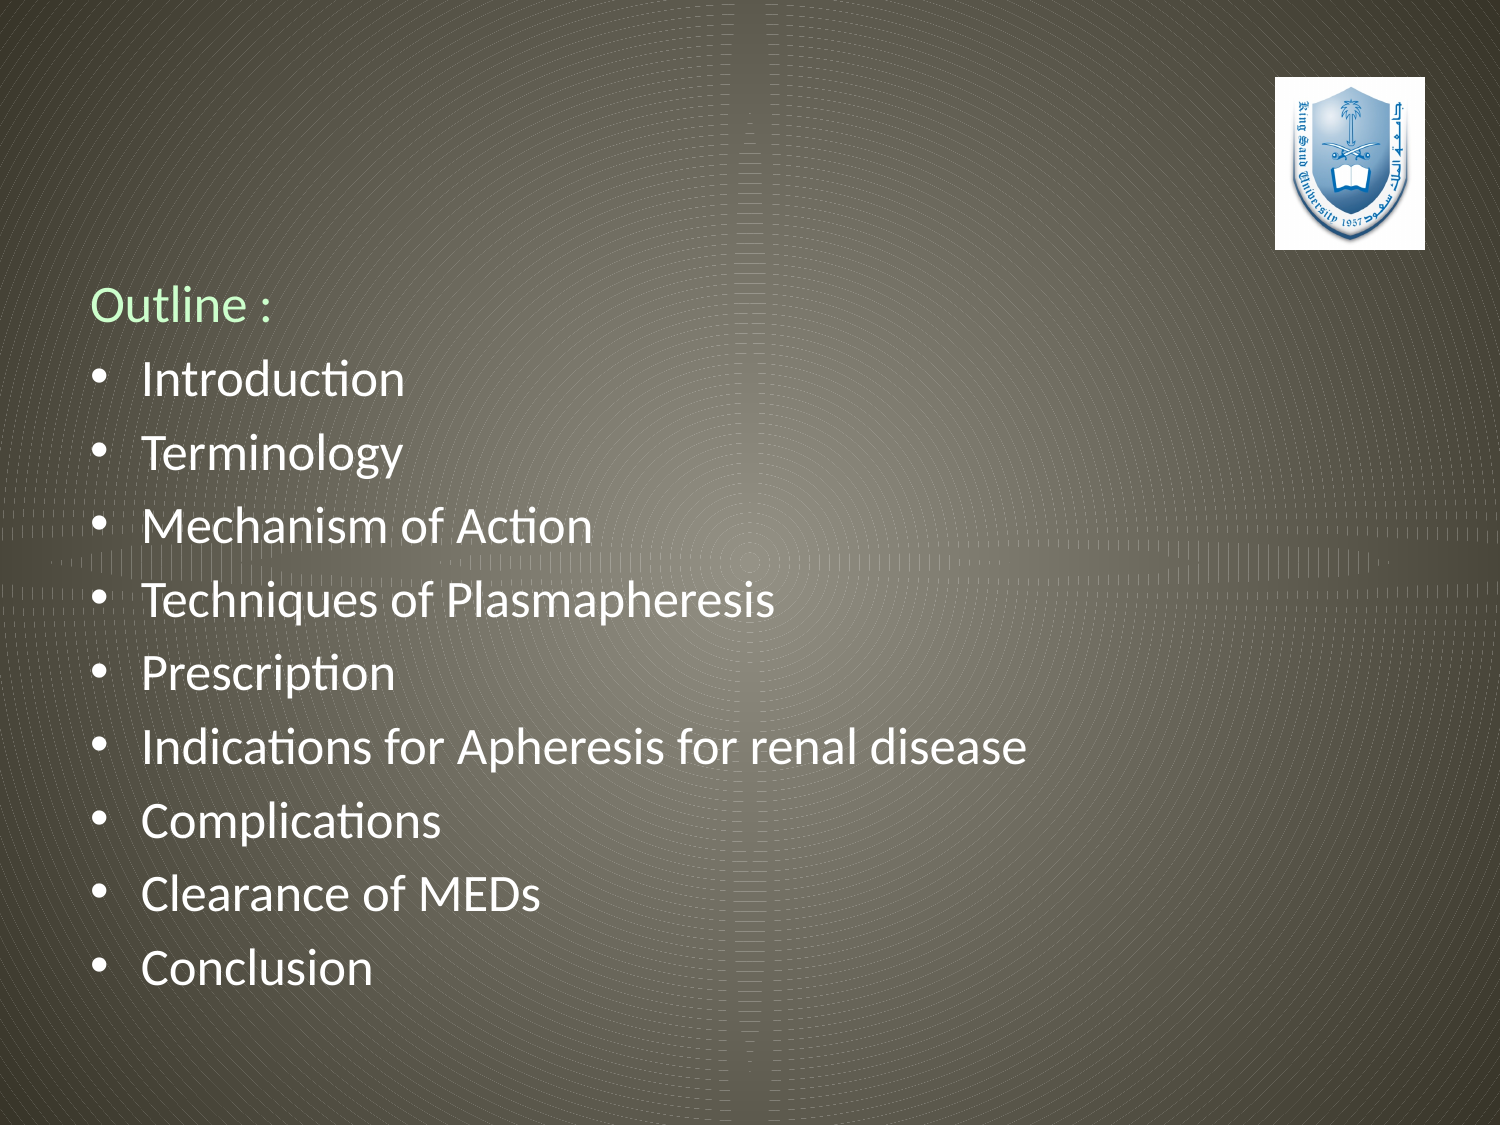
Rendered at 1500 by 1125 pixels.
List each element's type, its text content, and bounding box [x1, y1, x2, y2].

list Outline : Introduction Terminology Mechanism of Action Techniques of Plasmapheresis Prescription Indications for Apheresis for renal disease Complications Clearance of MEDs Conclusion [75, 262, 1425, 1125]
picture [1274, 76, 1426, 251]
